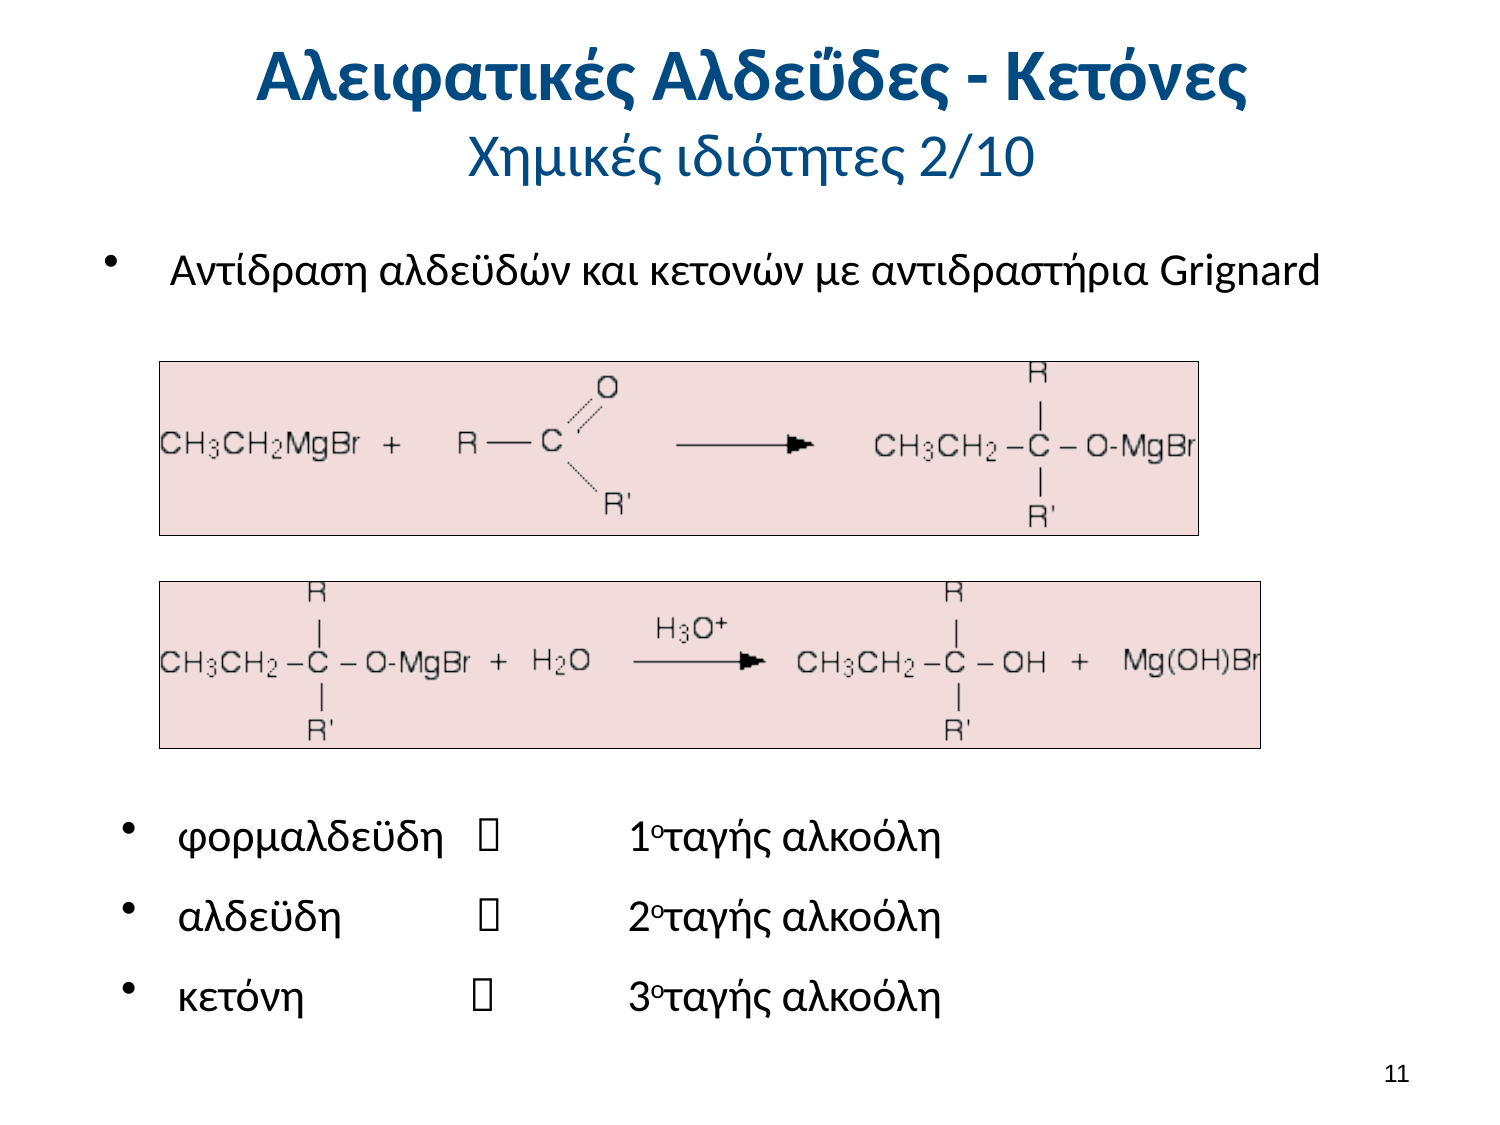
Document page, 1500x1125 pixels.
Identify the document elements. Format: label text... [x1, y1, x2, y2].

picture [159, 361, 1200, 536]
text_box Αντίδραση αλδεϋδών και κετονών με αντιδραστήρια Grignard [88, 231, 1436, 302]
title Αλειφατικές Αλδεΰδες - Κετόνες Χημικές ιδιότητες 2/10 [76, 19, 1427, 197]
slide_number 10 [1074, 1042, 1425, 1103]
text_box φορμαλδεϋδη  1οταγής αλκοόλη αλδεϋδη  2οταγής αλκοόλη κετόνη  3οταγής αλκοόλη [106, 798, 1253, 1029]
picture [159, 581, 1261, 749]
